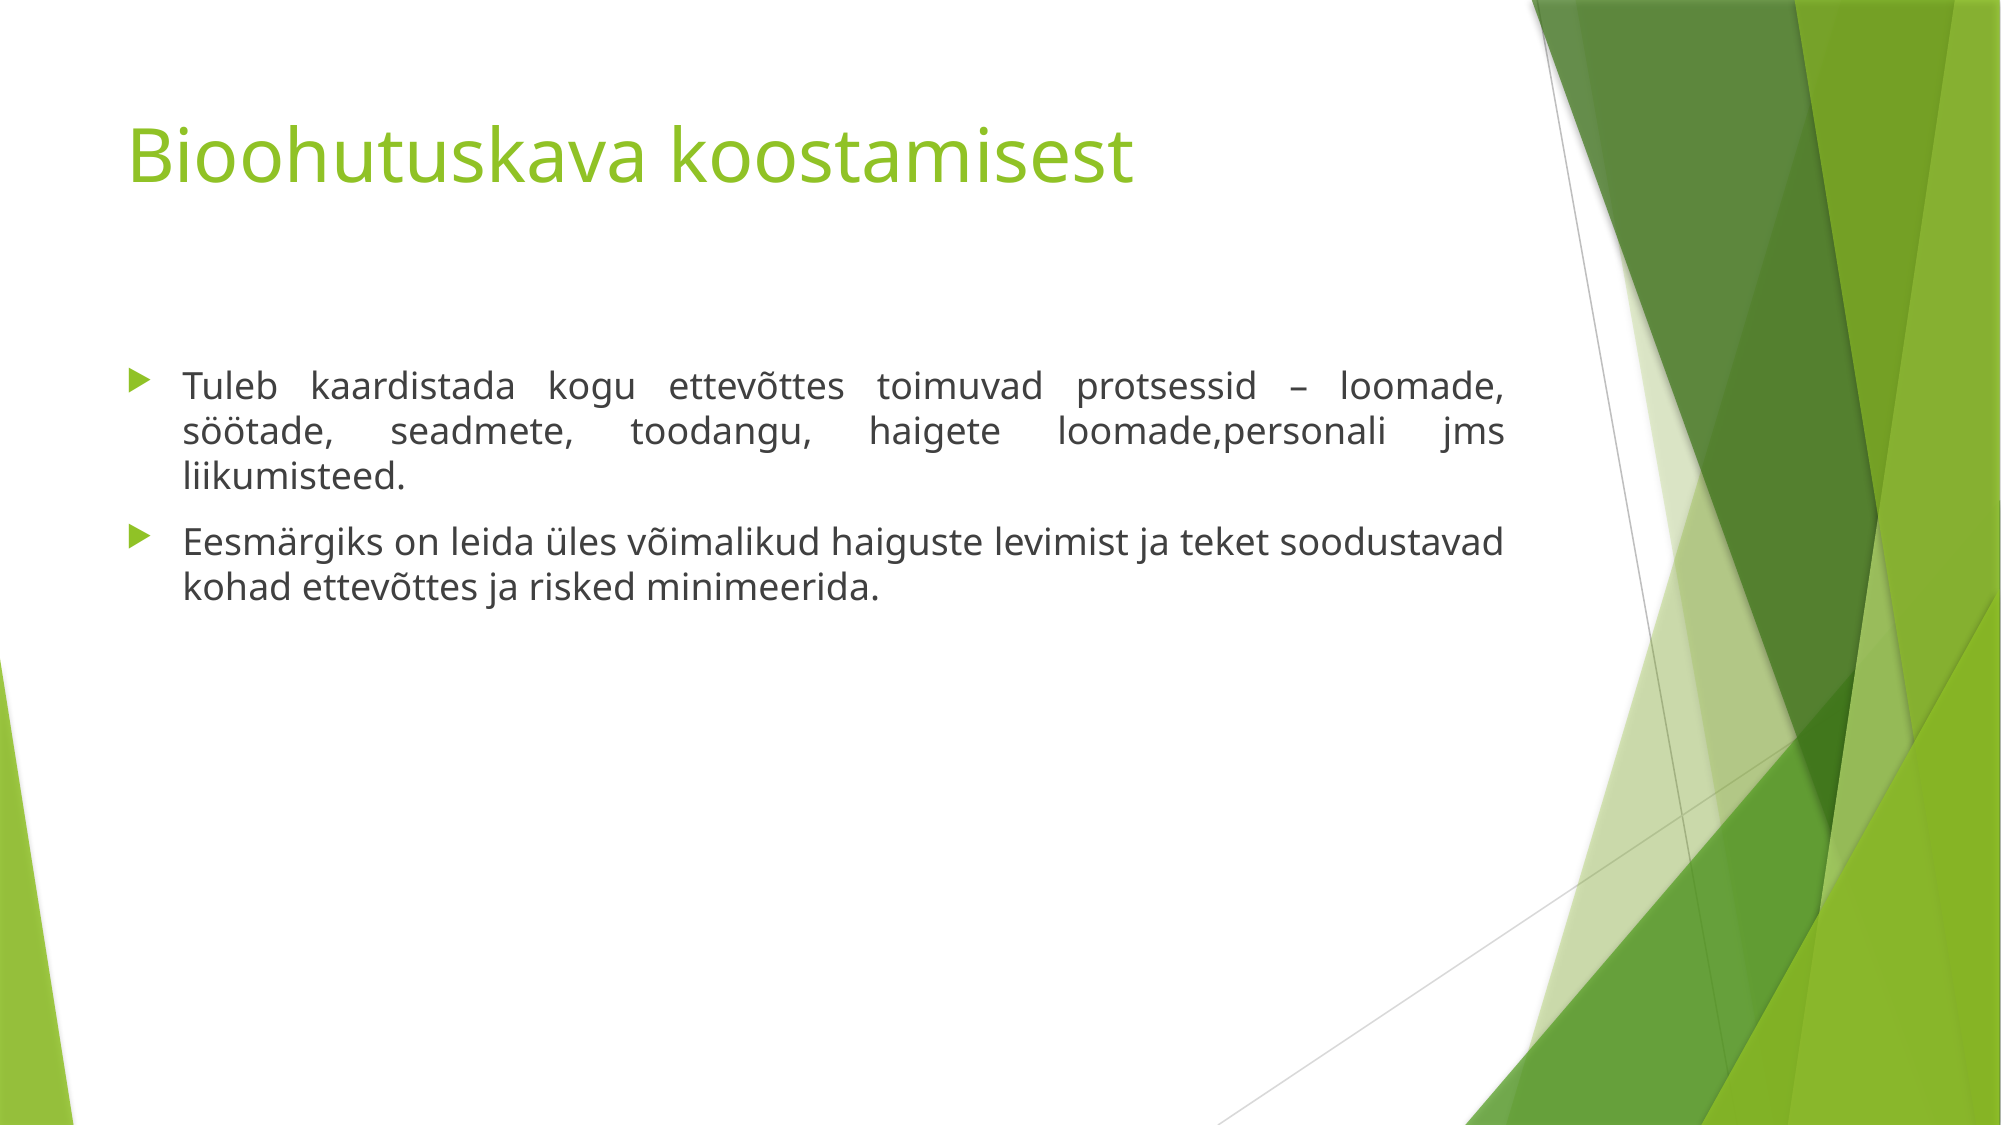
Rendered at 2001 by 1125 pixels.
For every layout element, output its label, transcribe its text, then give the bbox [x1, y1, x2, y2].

list Tuleb kaardistada kogu ettevõttes toimuvad protsessid – loomade, söötade, seadmete, toodangu, haigete loomade,personali jms liikumisteed. Eesmärgiks on leida üles võimalikud haiguste levimist ja teket soodustavad kohad ettevõttes ja risked minimeerida. [111, 354, 1522, 992]
title Bioohutuskava koostamisest [111, 99, 1522, 317]
